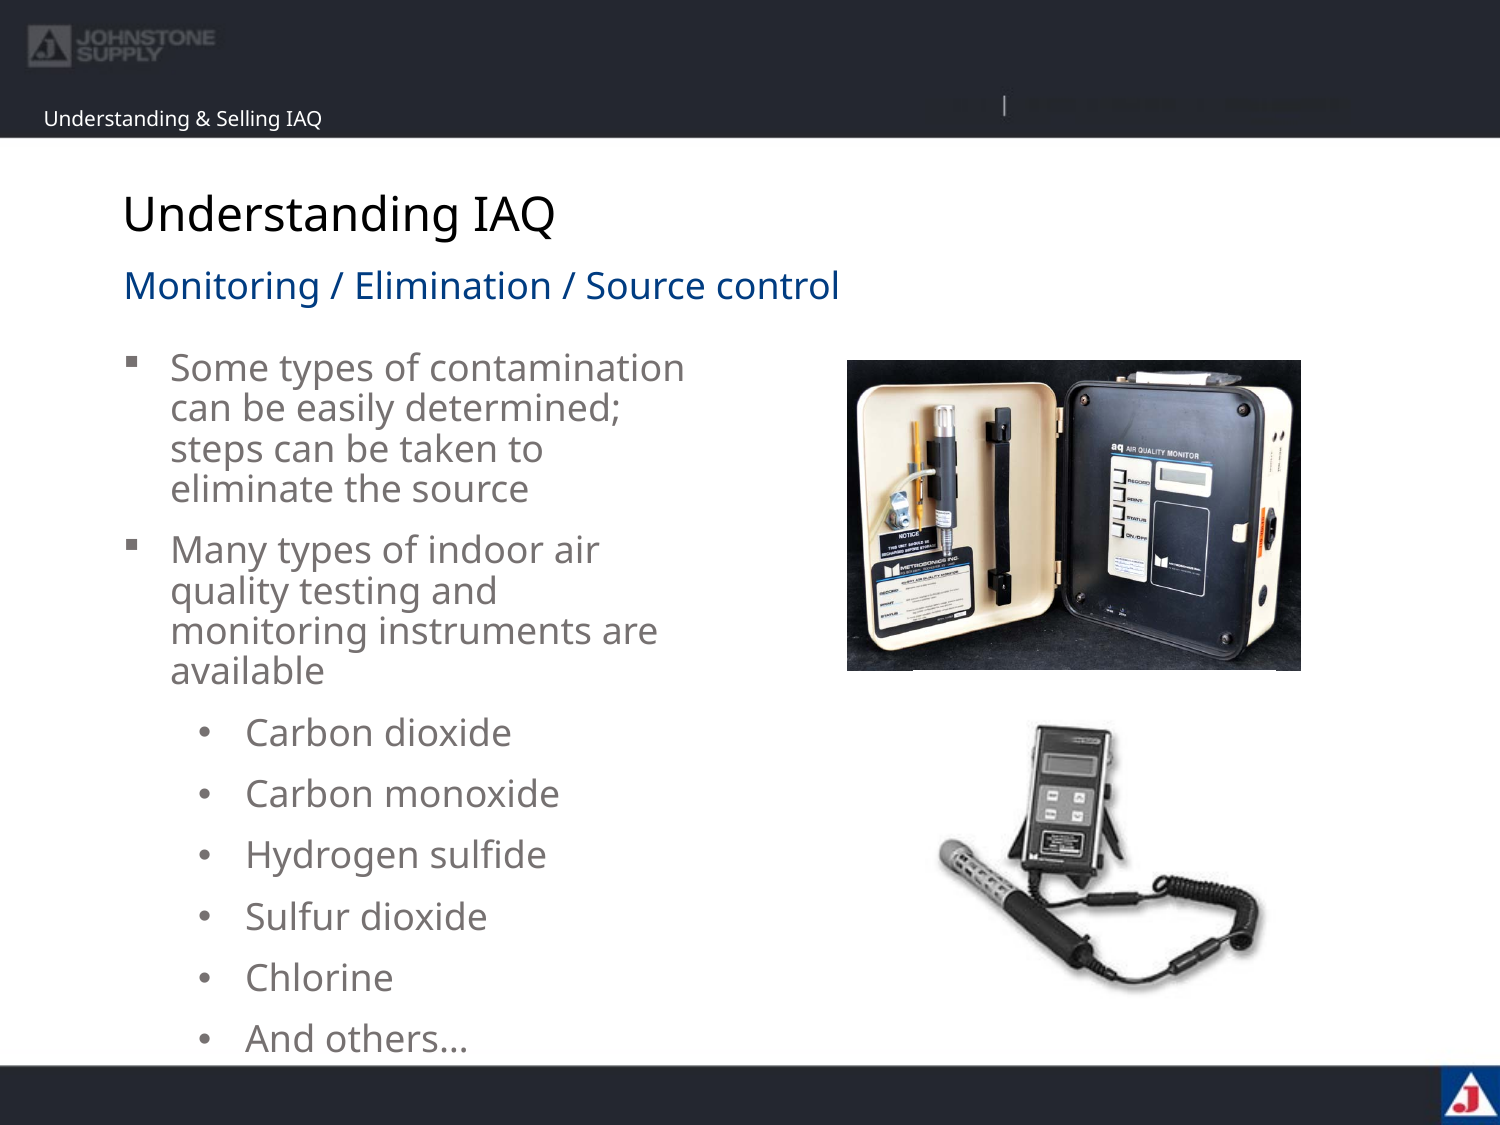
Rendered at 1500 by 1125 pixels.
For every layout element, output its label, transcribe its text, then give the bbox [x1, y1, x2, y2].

list Understanding & Selling IAQ [28, 100, 371, 123]
picture [0, 0, 1500, 1125]
title Understanding IAQ [107, 182, 1383, 250]
text_box Some types of contamination can be easily determined; steps can be taken to eliminate the source Many types of indoor air quality testing and monitoring instruments are available Carbon dioxide Carbon monoxide Hydrogen sulfide Sulfur dioxide Chlorine And others… [108, 341, 713, 1125]
subtitle Monitoring / Elimination / Source control [108, 259, 1391, 332]
